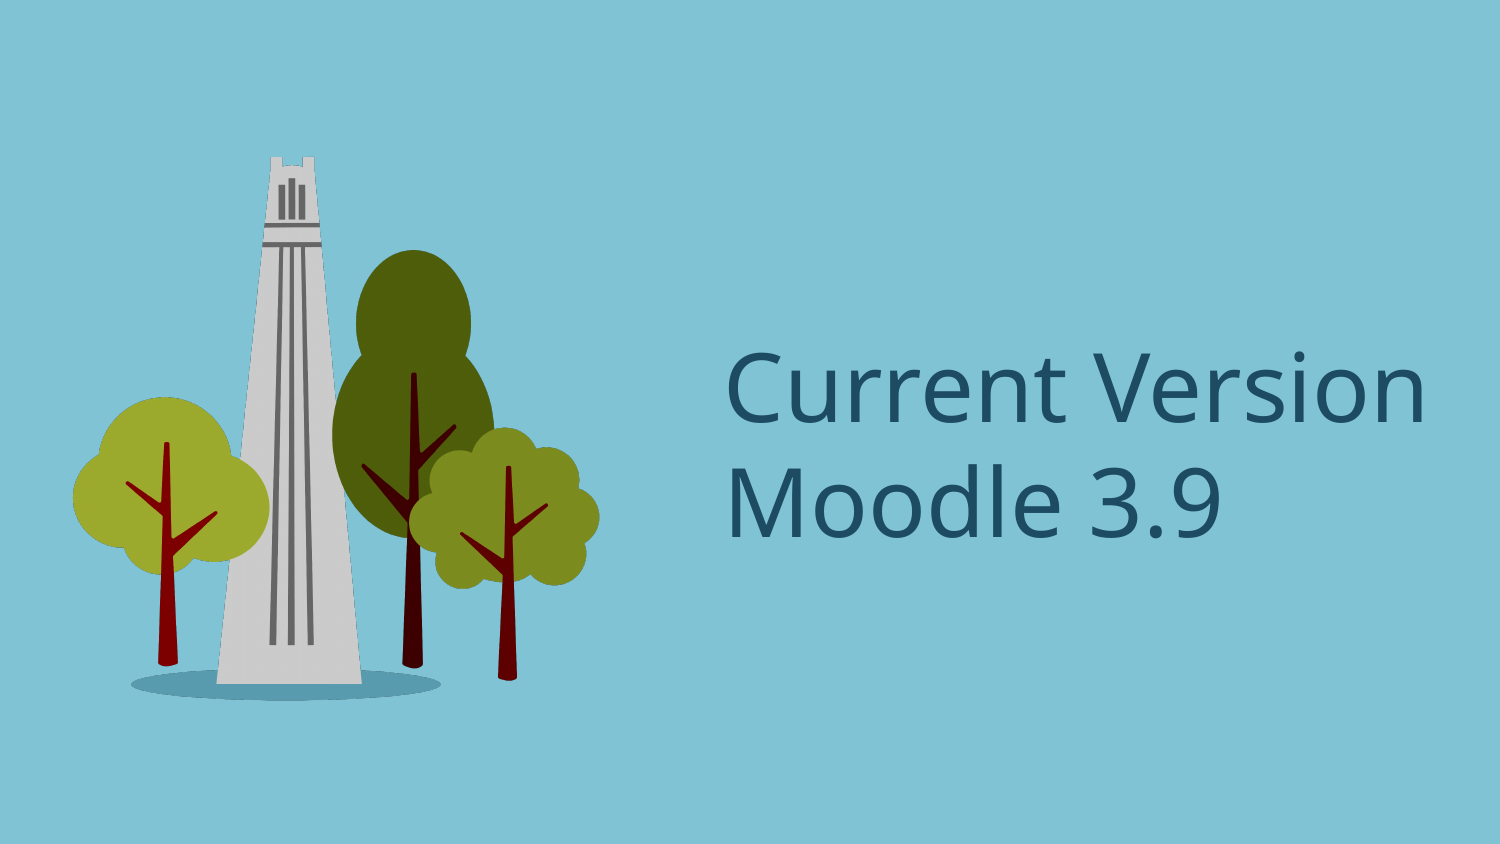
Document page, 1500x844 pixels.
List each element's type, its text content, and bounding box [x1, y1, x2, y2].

title Current Version Moodle 3.9 [708, 311, 1449, 625]
picture [50, 132, 616, 712]
